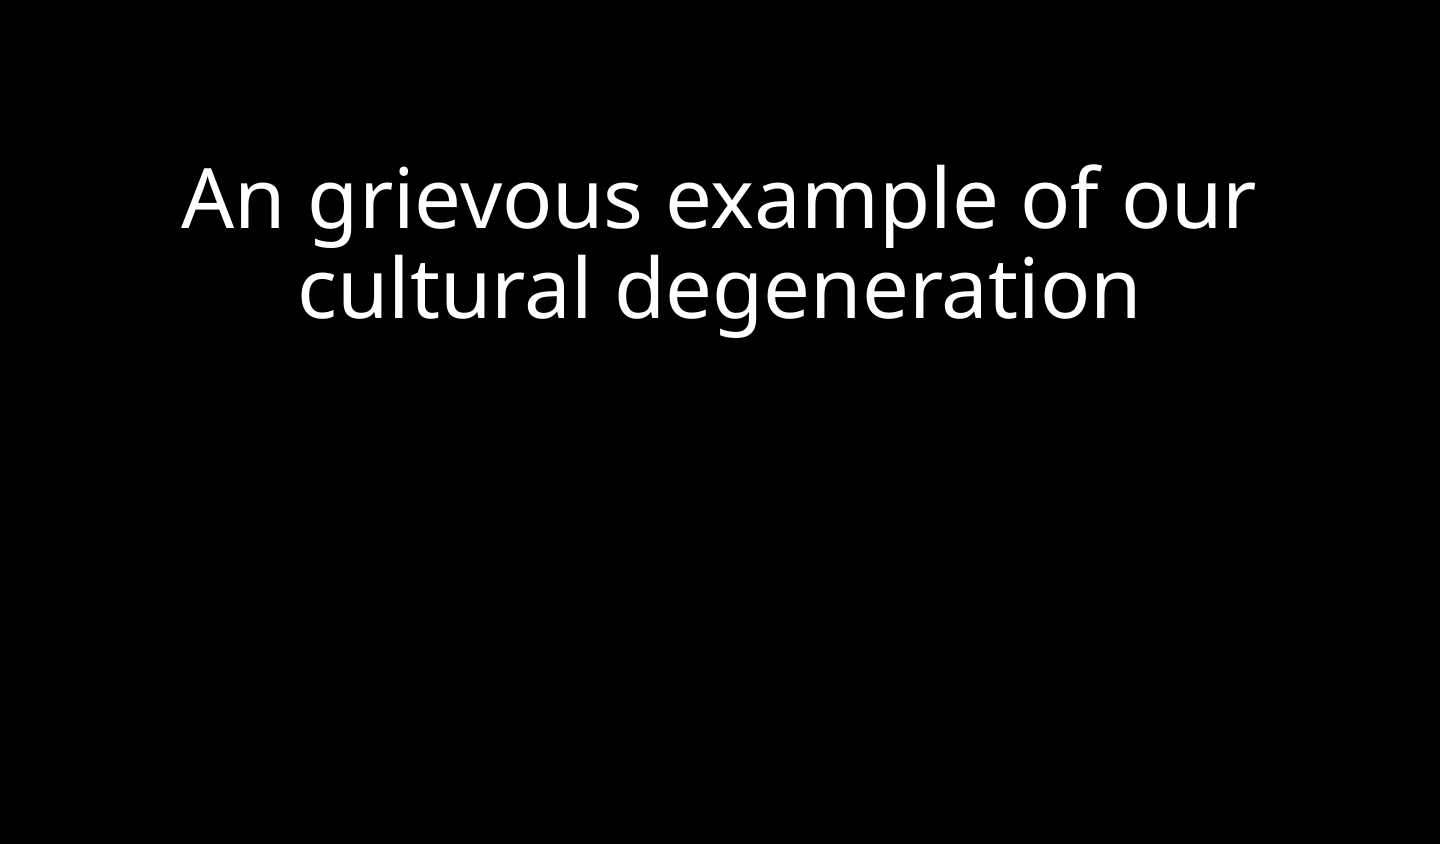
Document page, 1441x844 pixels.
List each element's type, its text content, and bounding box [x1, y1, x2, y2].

list An grievous example of our cultural degeneration [45, 34, 1396, 844]
